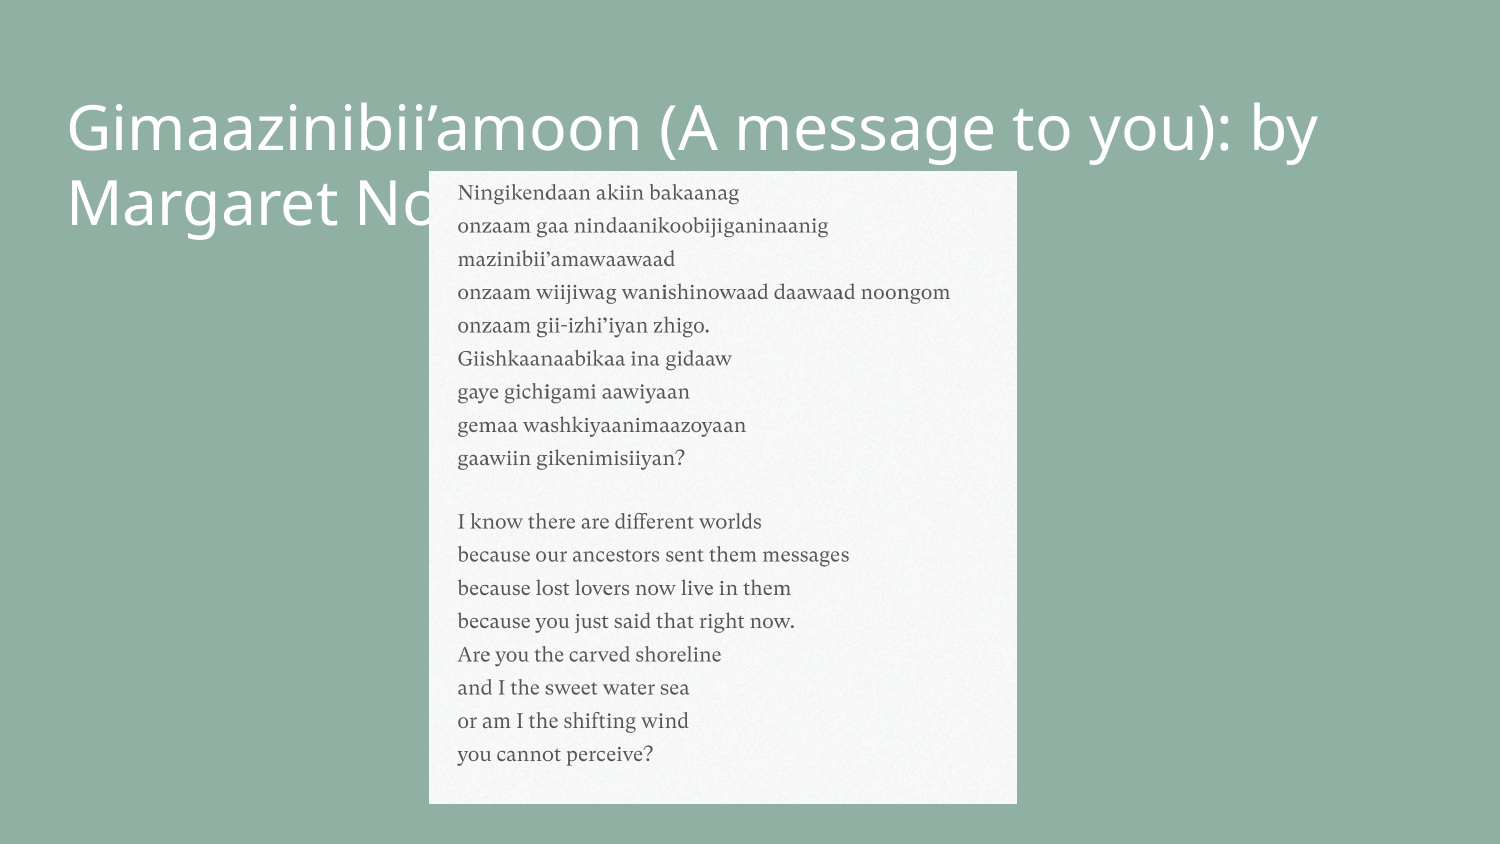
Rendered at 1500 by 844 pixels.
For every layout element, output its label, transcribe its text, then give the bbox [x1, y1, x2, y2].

picture [429, 170, 1017, 805]
title Gimaazinibii’amoon (A message to you): by Margaret Noodin [51, 72, 1456, 224]
